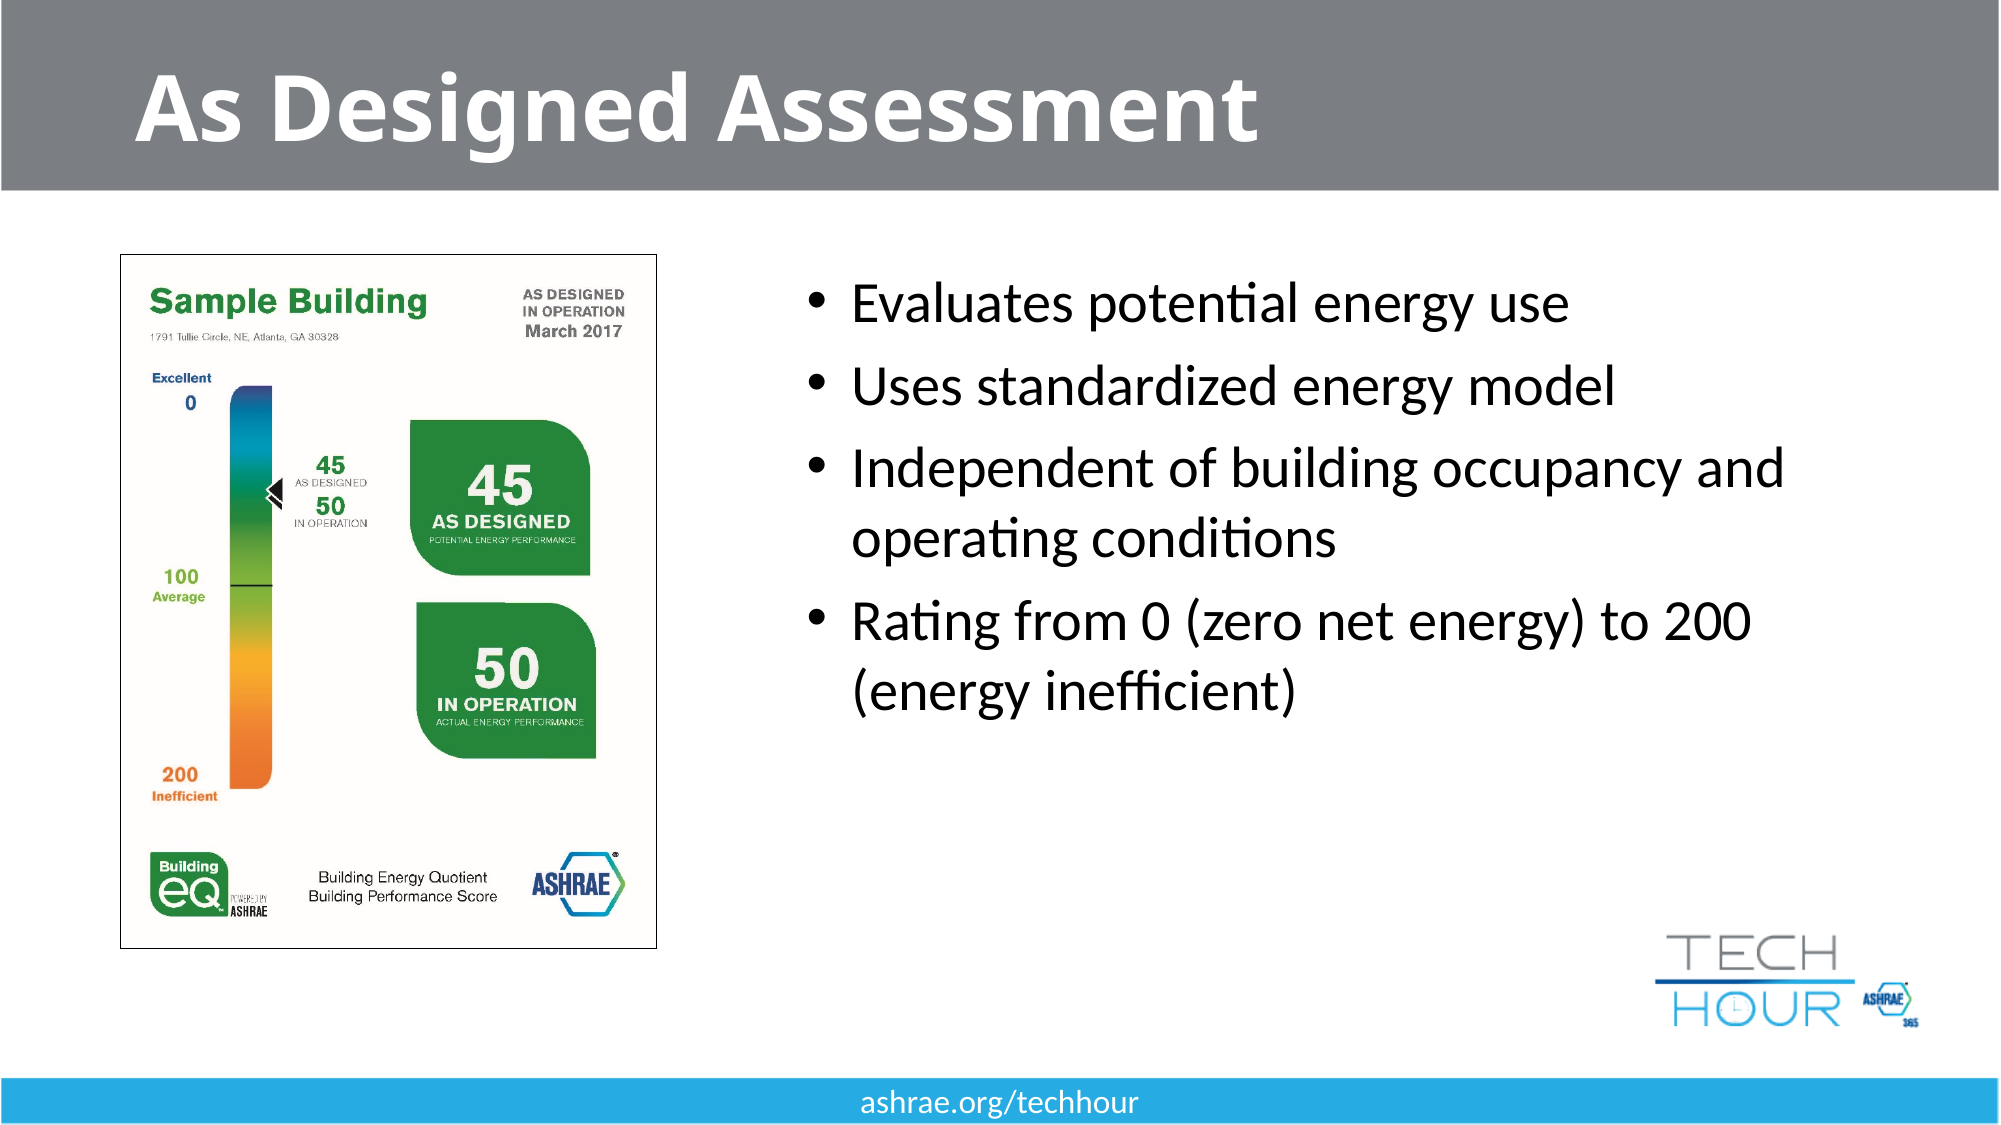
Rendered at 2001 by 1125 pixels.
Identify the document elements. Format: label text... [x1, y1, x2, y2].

picture [1, 0, 1999, 1125]
list Evaluates potential energy use Uses standardized energy model Independent of building occupancy and operating conditions Rating from 0 (zero net energy) to 200 (energy inefficient) [791, 256, 1847, 971]
title As Designed Assessment [120, 18, 1846, 206]
footer ashrae.org/techhour [662, 1070, 1338, 1125]
